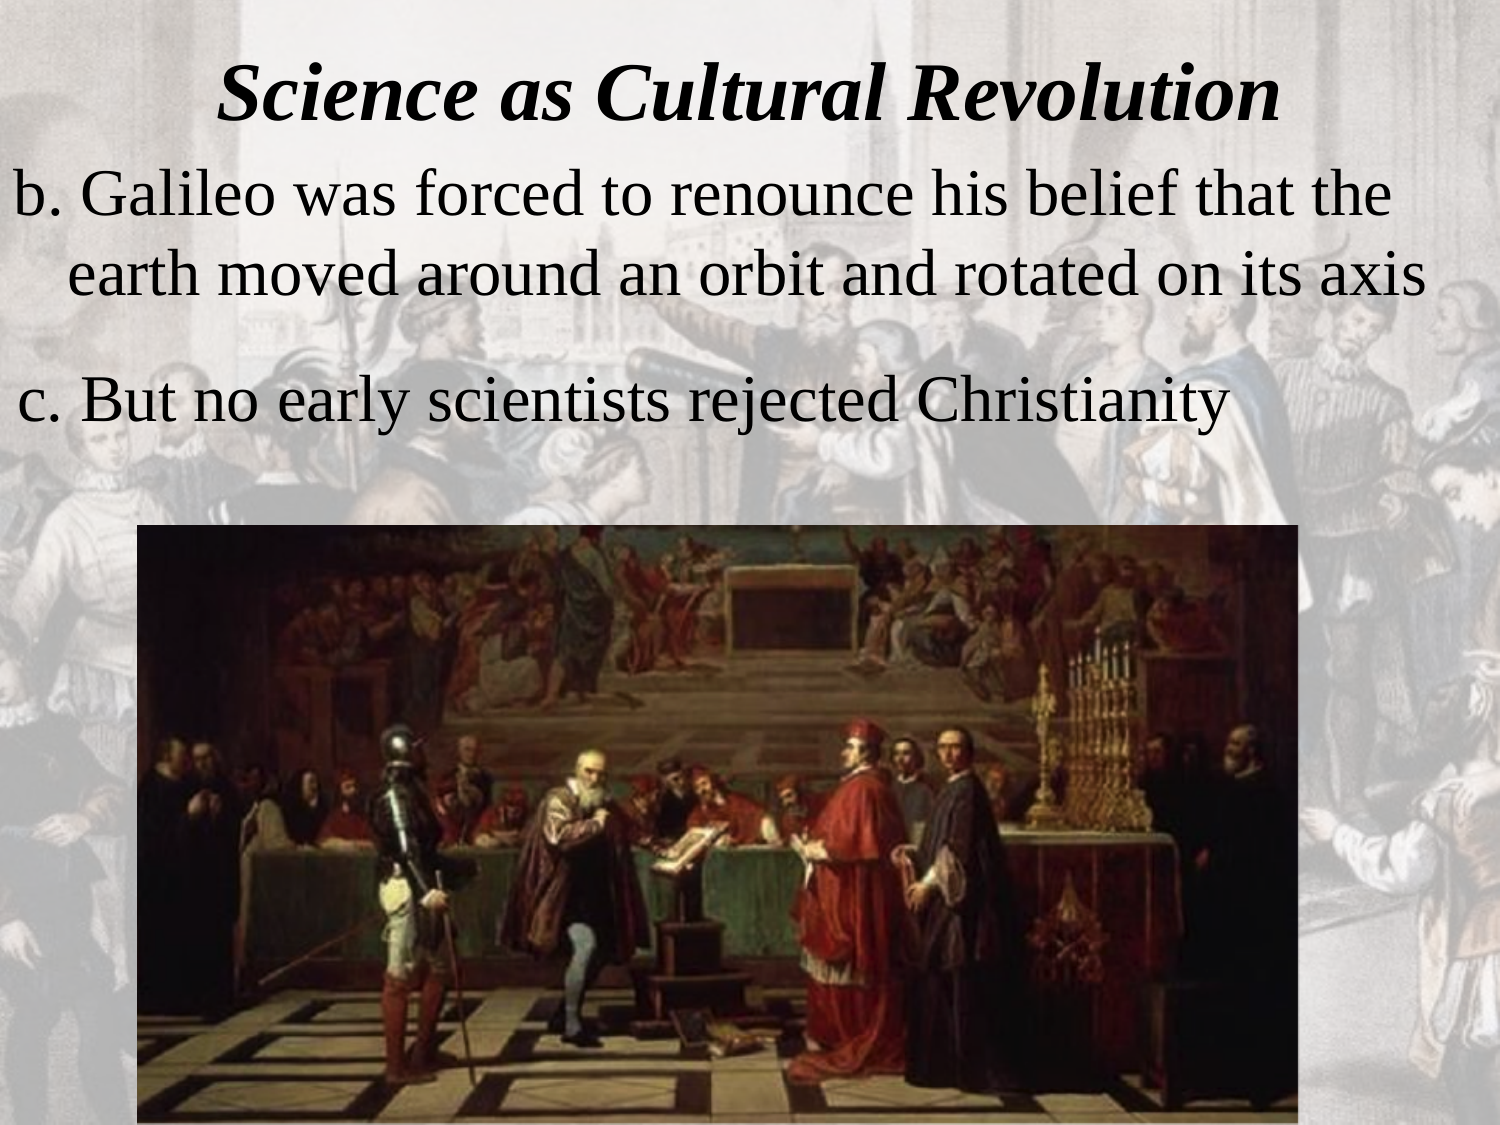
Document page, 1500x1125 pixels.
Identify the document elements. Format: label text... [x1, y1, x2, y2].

title Science as Cultural Revolution [0, 0, 1500, 141]
subtitle b. Galileo was forced to renounce his belief that the earth moved around an orbit and rotated on its axis c. But no early scientists rejected Christianity [0, 141, 1500, 1117]
picture [137, 525, 1301, 1125]
